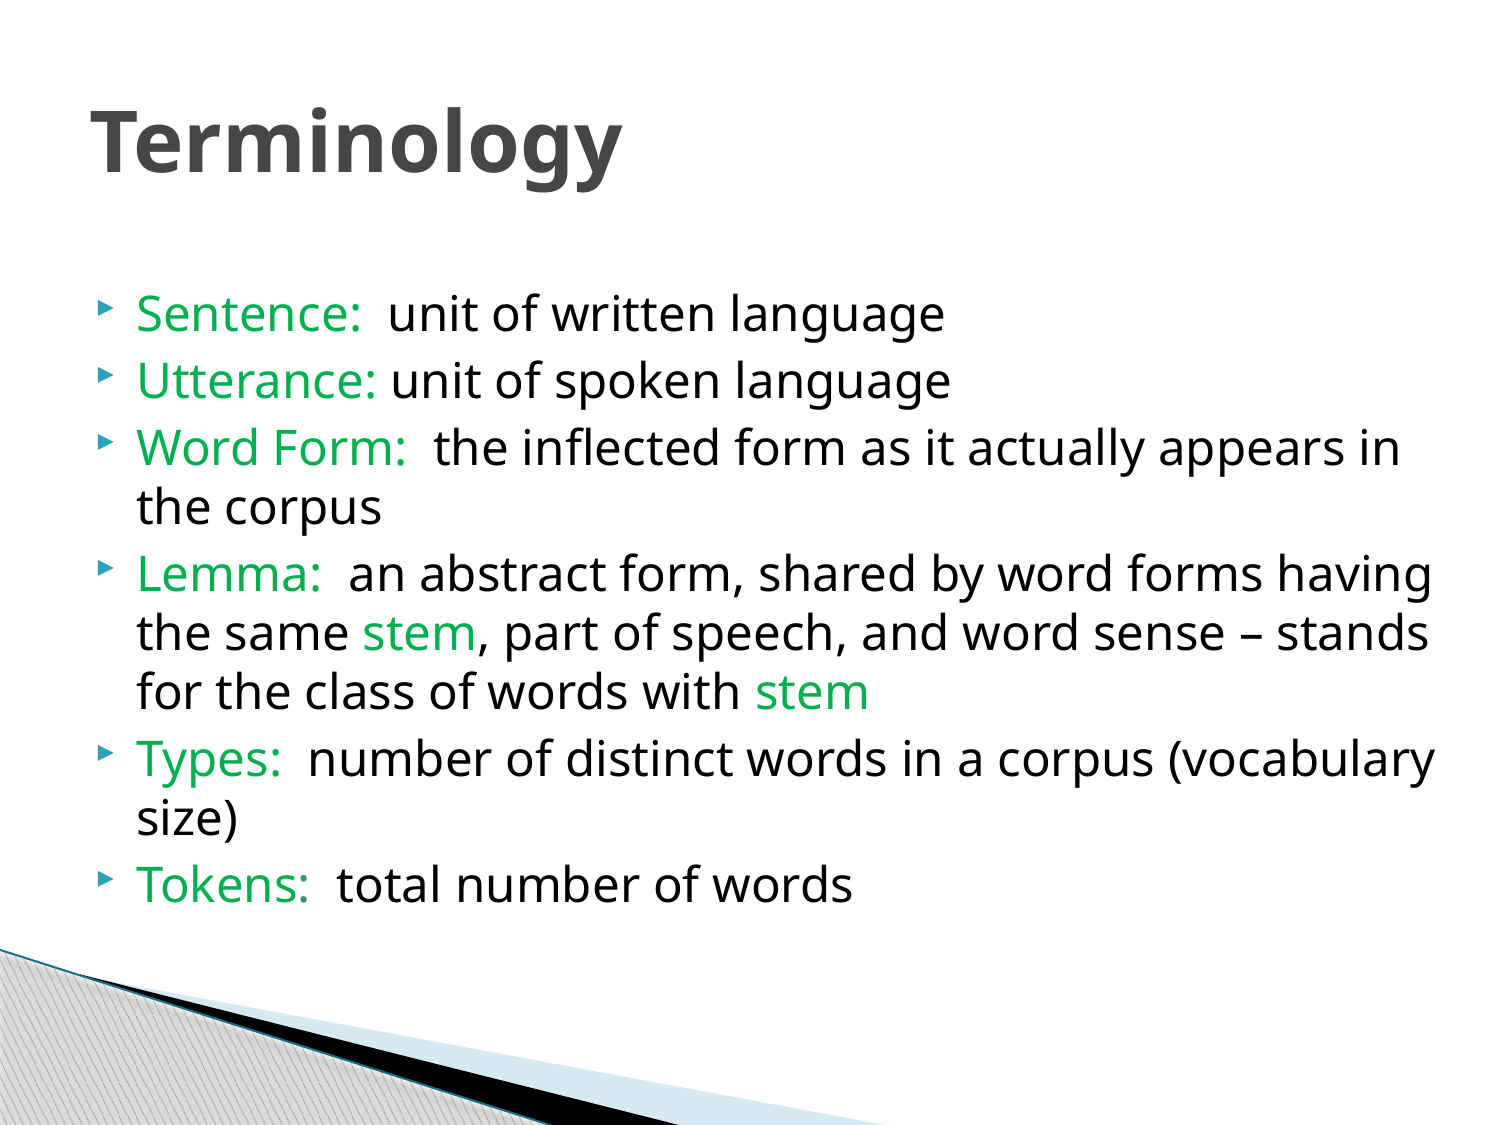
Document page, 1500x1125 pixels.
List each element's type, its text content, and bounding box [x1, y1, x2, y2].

list Sentence: unit of written language Utterance: unit of spoken language Word Form: the inflected form as it actually appears in the corpus Lemma: an abstract form, shared by word forms having the same stem, part of speech, and word sense – stands for the class of words with stem Types: number of distinct words in a corpus (vocabulary size) Tokens: total number of words [62, 275, 1463, 925]
title Terminology [75, 45, 1425, 233]
